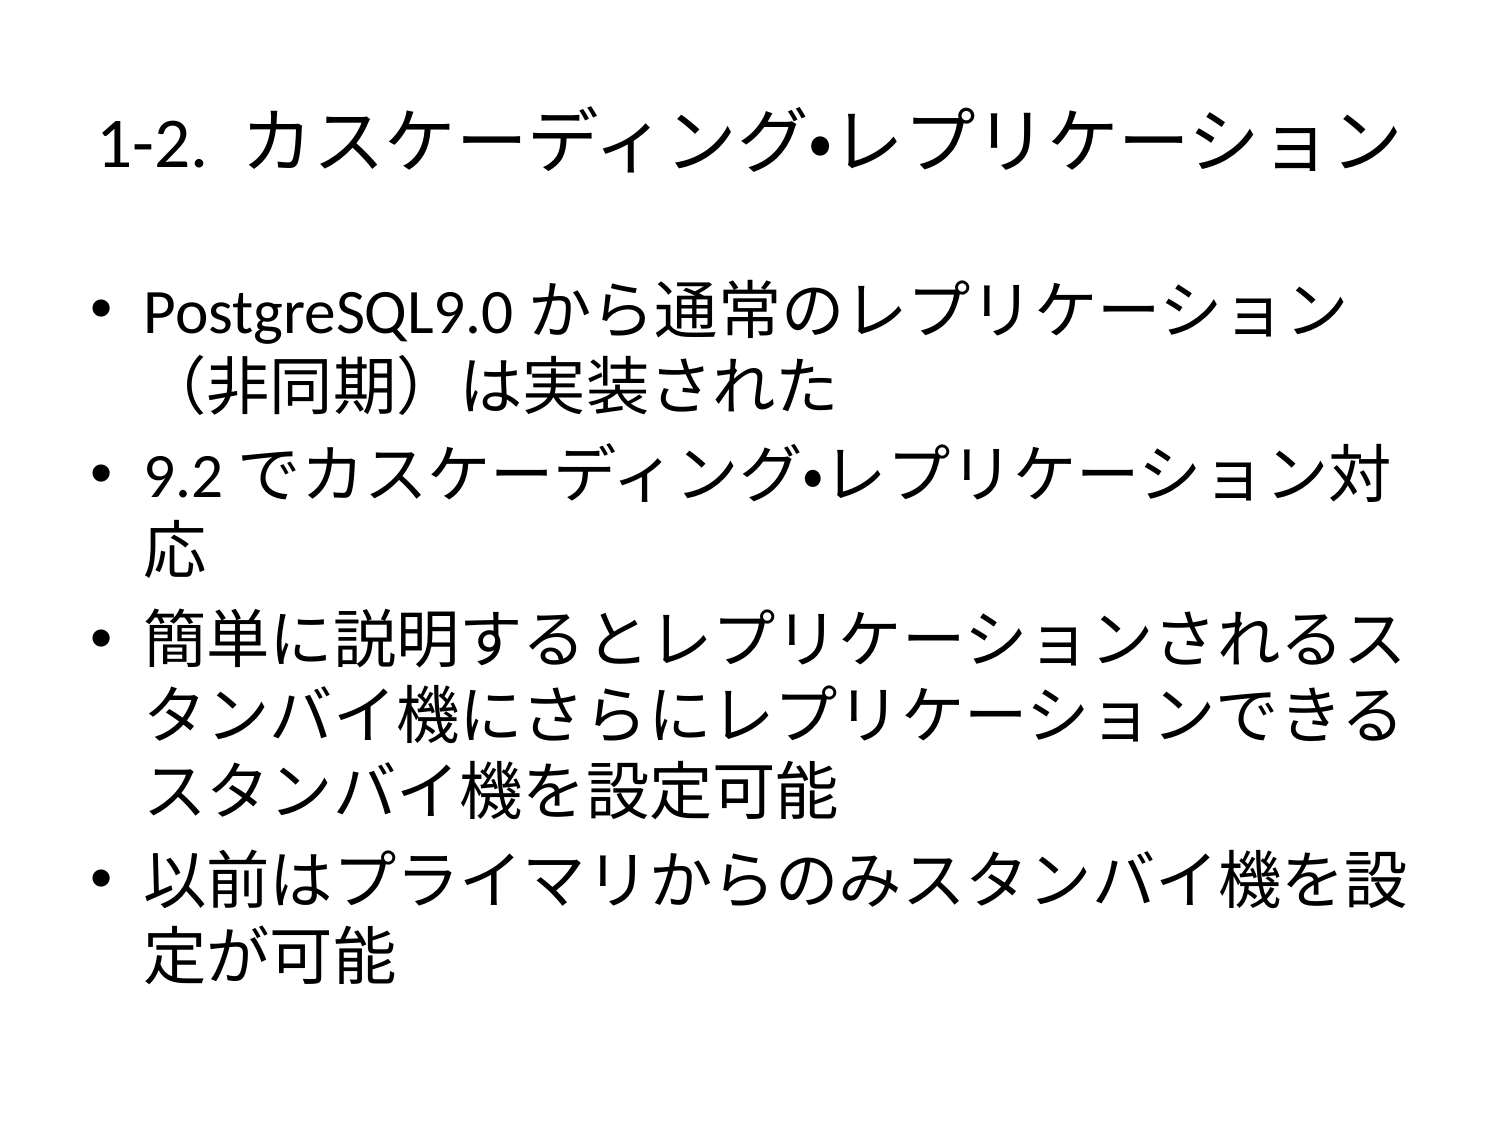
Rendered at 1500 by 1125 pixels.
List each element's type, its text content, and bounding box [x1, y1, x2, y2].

list PostgreSQL9.0から通常のレプリケーション（非同期）は実装された 9.2でカスケーディング・レプリケーション対応 簡単に説明するとレプリケーションされるスタンバイ機にさらにレプリケーションできるスタンバイ機を設定可能 以前はプライマリからのみスタンバイ機を設定が可能 [75, 262, 1425, 1005]
title 1-2. カスケーディング・レプリケーション [75, 45, 1425, 233]
